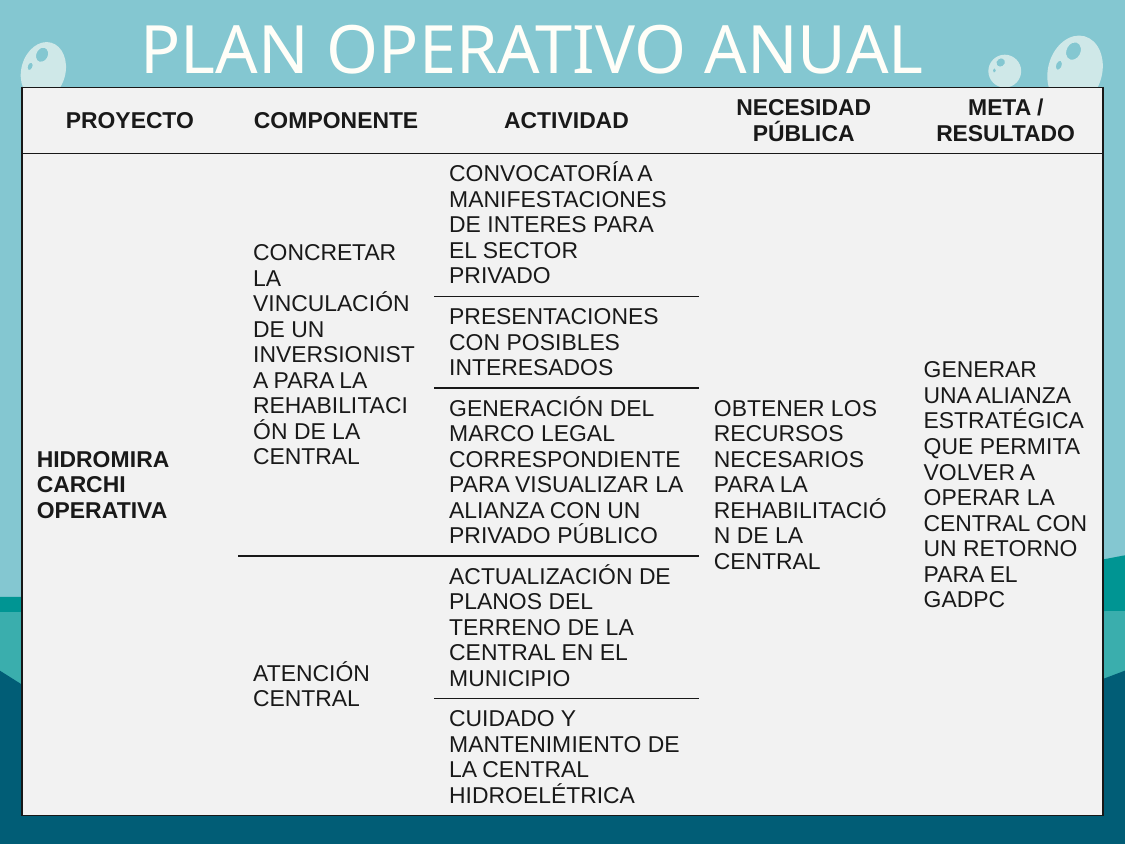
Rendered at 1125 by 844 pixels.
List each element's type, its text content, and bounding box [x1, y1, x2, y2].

table_cell ATENCIÓN CENTRAL [238, 557, 434, 815]
table_header PROYECTO [23, 88, 238, 153]
table_cell PRESENTACIONES CON POSIBLES INTERESADOS [434, 297, 699, 387]
table_cell GENERACIÓN DEL MARCO LEGAL CORRESPONDIENTE PARA VISUALIZAR LA ALIANZA CON UN PRIVADO PÚBLICO [434, 389, 699, 555]
table_cell CONCRETAR LA VINCULACIÓN DE UN INVERSIONISTA PARA LA REHABILITACIÓN DE LA CENTRAL [238, 154, 434, 555]
title PLAN OPERATIVO ANUAL [0, 0, 1125, 149]
table_cell GENERAR UNA ALIANZA ESTRATÉGICA QUE PERMITA VOLVER A OPERAR LA CENTRAL CON UN RETORNO PARA EL GADPC [909, 154, 1102, 815]
table_cell ACTUALIZACIÓN DE PLANOS DEL TERRENO DE LA CENTRAL EN EL MUNICIPIO [434, 557, 699, 698]
table_header ACTIVIDAD [434, 88, 699, 153]
table_cell CONVOCATORÍA A MANIFESTACIONES DE INTERES PARA EL SECTOR PRIVADO [434, 154, 699, 296]
table_header META / RESULTADO [909, 88, 1102, 153]
table_cell HIDROMIRA CARCHI OPERATIVA [23, 154, 238, 815]
text_box [988, 54, 1022, 87]
table_header NECESIDAD PÚBLICA [699, 88, 909, 153]
table_cell CUIDADO Y MANTENIMIENTO DE LA CENTRAL HIDROELÉTRICA [434, 699, 699, 815]
table_cell OBTENER LOS RECURSOS NECESARIOS PARA LA REHABILITACIÓN DE LA CENTRAL [699, 154, 909, 815]
table_header COMPONENTE [238, 88, 434, 153]
